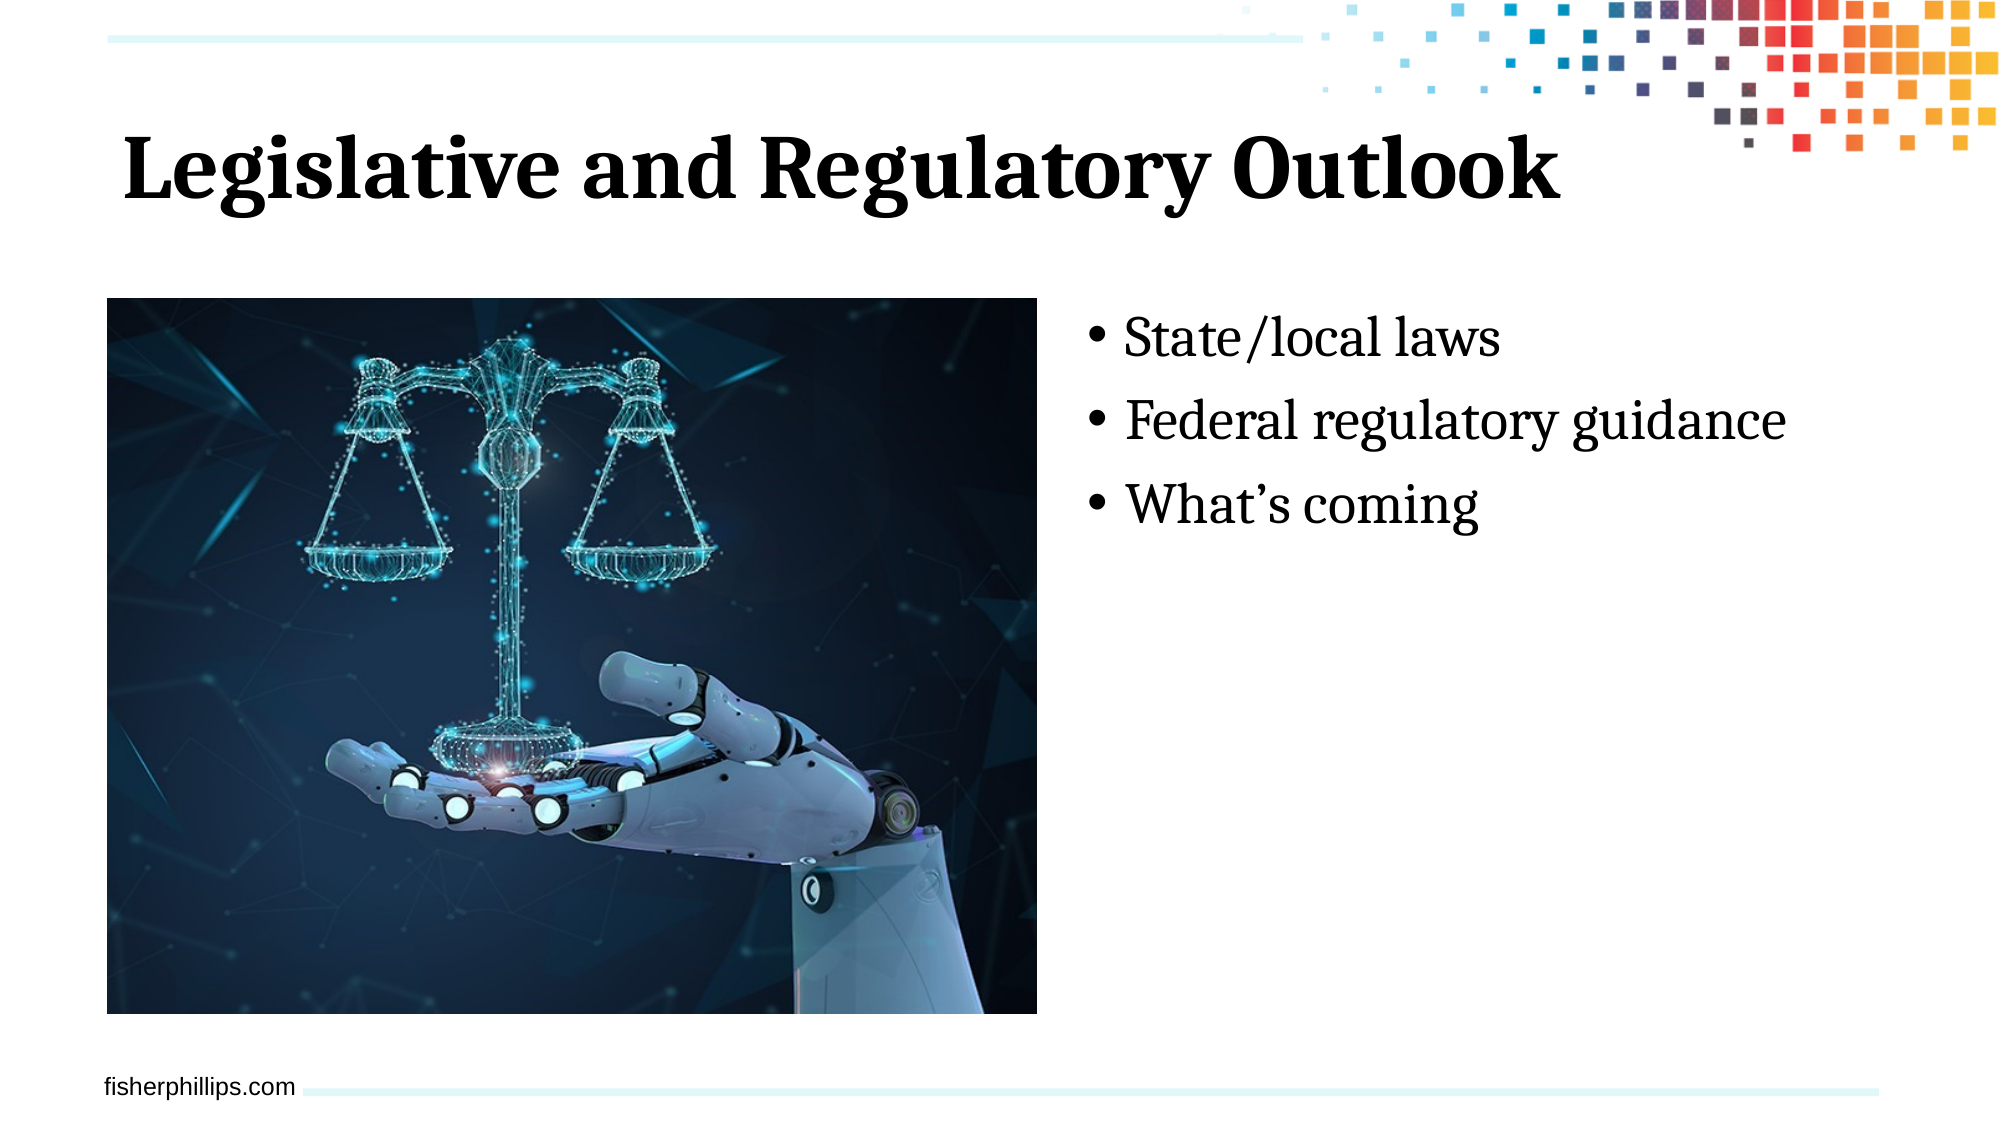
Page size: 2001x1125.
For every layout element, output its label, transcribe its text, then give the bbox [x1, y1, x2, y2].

title Legislative and Regulatory Outlook [107, 59, 1880, 278]
list State/local laws Federal regulatory guidance What’s coming [1072, 298, 1880, 990]
picture [107, 298, 1037, 1014]
picture [445, 0, 2000, 158]
